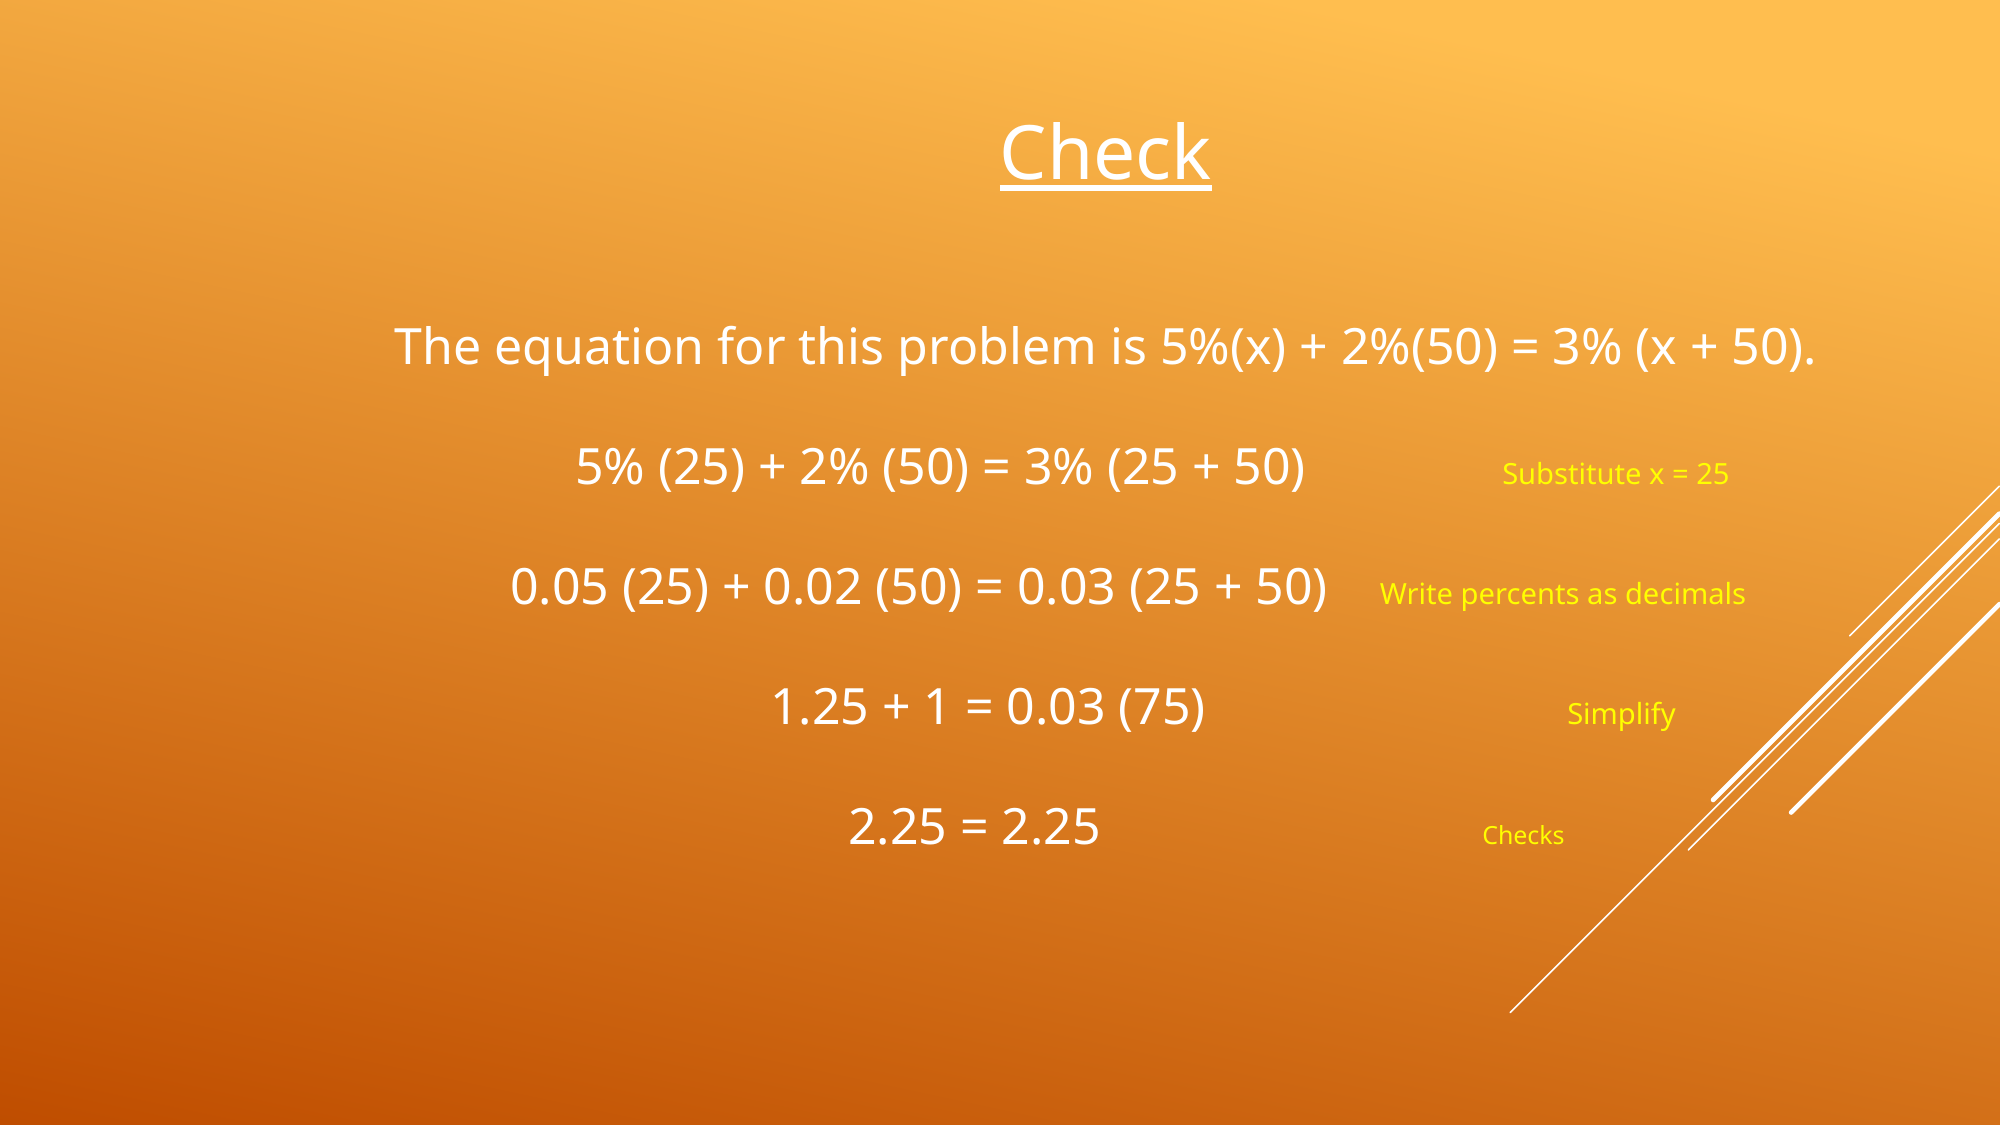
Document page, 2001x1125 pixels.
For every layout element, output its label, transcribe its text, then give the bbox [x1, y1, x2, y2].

text_box Check The equation for this problem is 5%(x) + 2%(50) = 3% (x + 50). 5% (25) + 2% (50) = 3% (25 + 50) Substitute x = 25 0.05 (25) + 0.02 (50) = 0.03 (25 + 50) Write percents as decimals 1.25 + 1 = 0.03 (75) Simplify 2.25 = 2.25 Checks [287, 37, 1925, 863]
